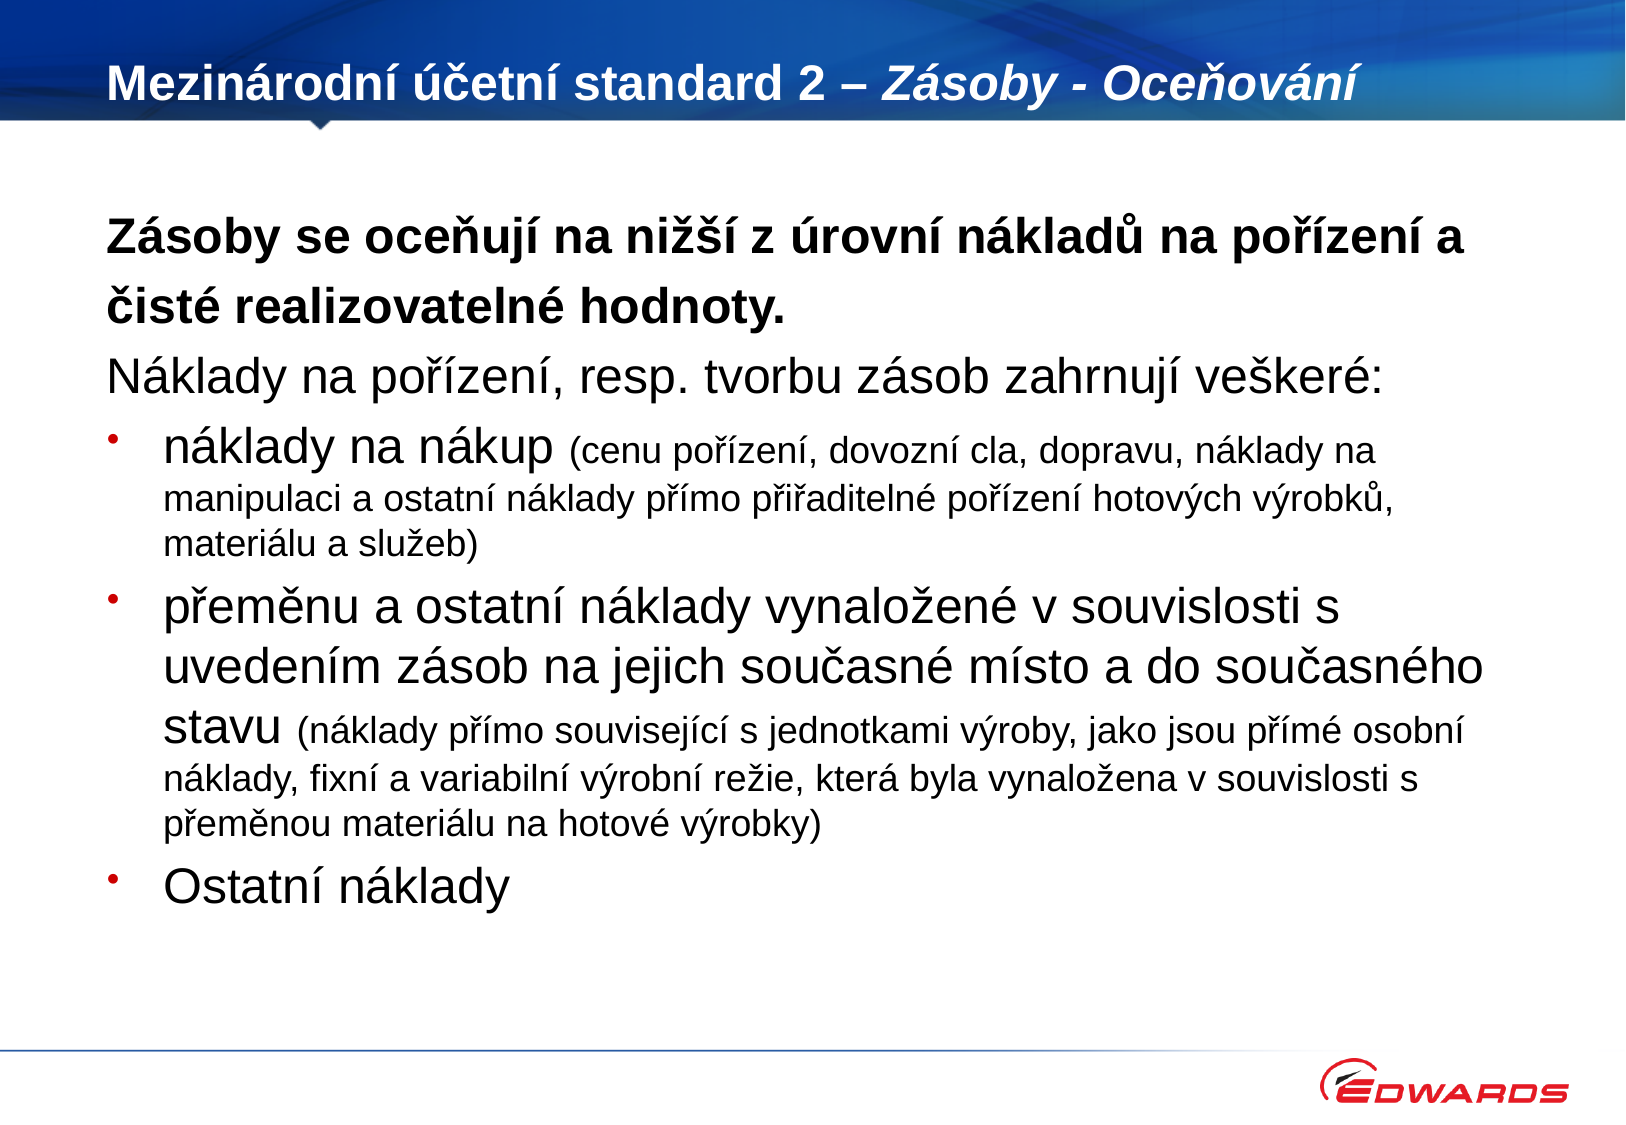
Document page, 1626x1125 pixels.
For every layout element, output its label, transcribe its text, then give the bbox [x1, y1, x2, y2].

title Mezinárodní účetní standard 2 – Zásoby - Oceňování [91, 42, 1557, 118]
picture [0, 0, 1626, 1125]
list Zásoby se oceňují na nižší z úrovní nákladů na pořízení a čisté realizovatelné hodnoty. Náklady na pořízení, resp. tvorbu zásob zahrnují veškeré: náklady na nákup (cenu pořízení, dovozní cla, dopravu, náklady na manipulaci a ostatní náklady přímo přiřaditelné pořízení hotových výrobků, materiálu a služeb) přeměnu a ostatní náklady vynaložené v souvislosti s uvedením zásob na jejich současné místo a do současného stavu (náklady přímo související s jednotkami výroby, jako jsou přímé osobní náklady, fixní a variabilní výrobní režie, která byla vynaložena v souvislosti s přeměnou materiálu na hotové výrobky) Ostatní náklady [91, 196, 1557, 1000]
